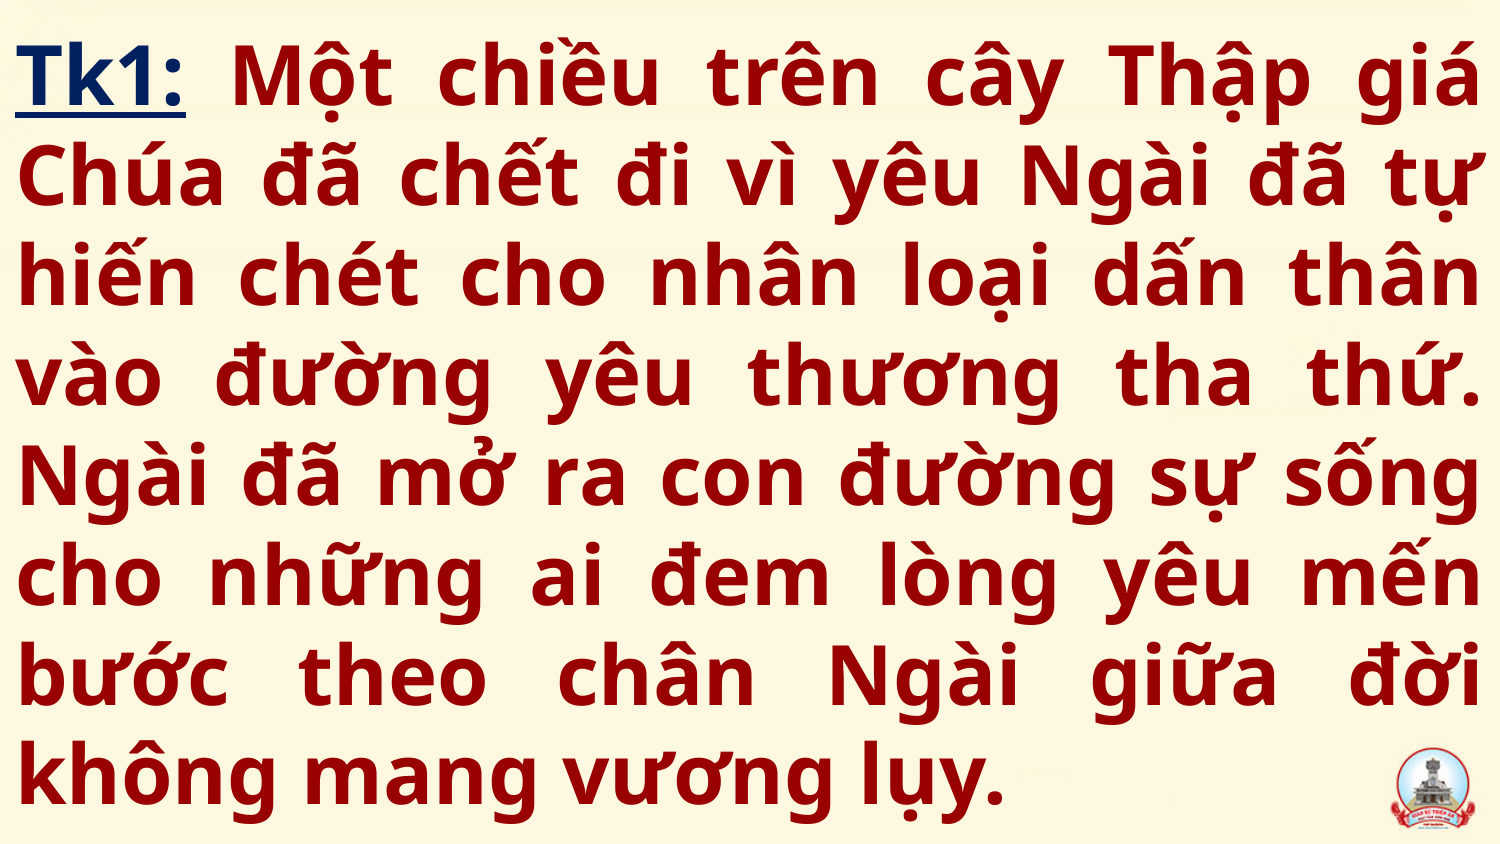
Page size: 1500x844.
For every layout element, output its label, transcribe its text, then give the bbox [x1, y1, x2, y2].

title Tk1: Một chiều trên cây Thập giá Chúa đã chết đi vì yêu Ngài đã tự hiến chét cho nhân loại dấn thân vào đường yêu thương tha thứ. Ngài đã mở ra con đường sự sống cho những ai đem lòng yêu mến bước theo chân Ngài giữa đời không mang vương lụy. [0, 0, 1500, 844]
